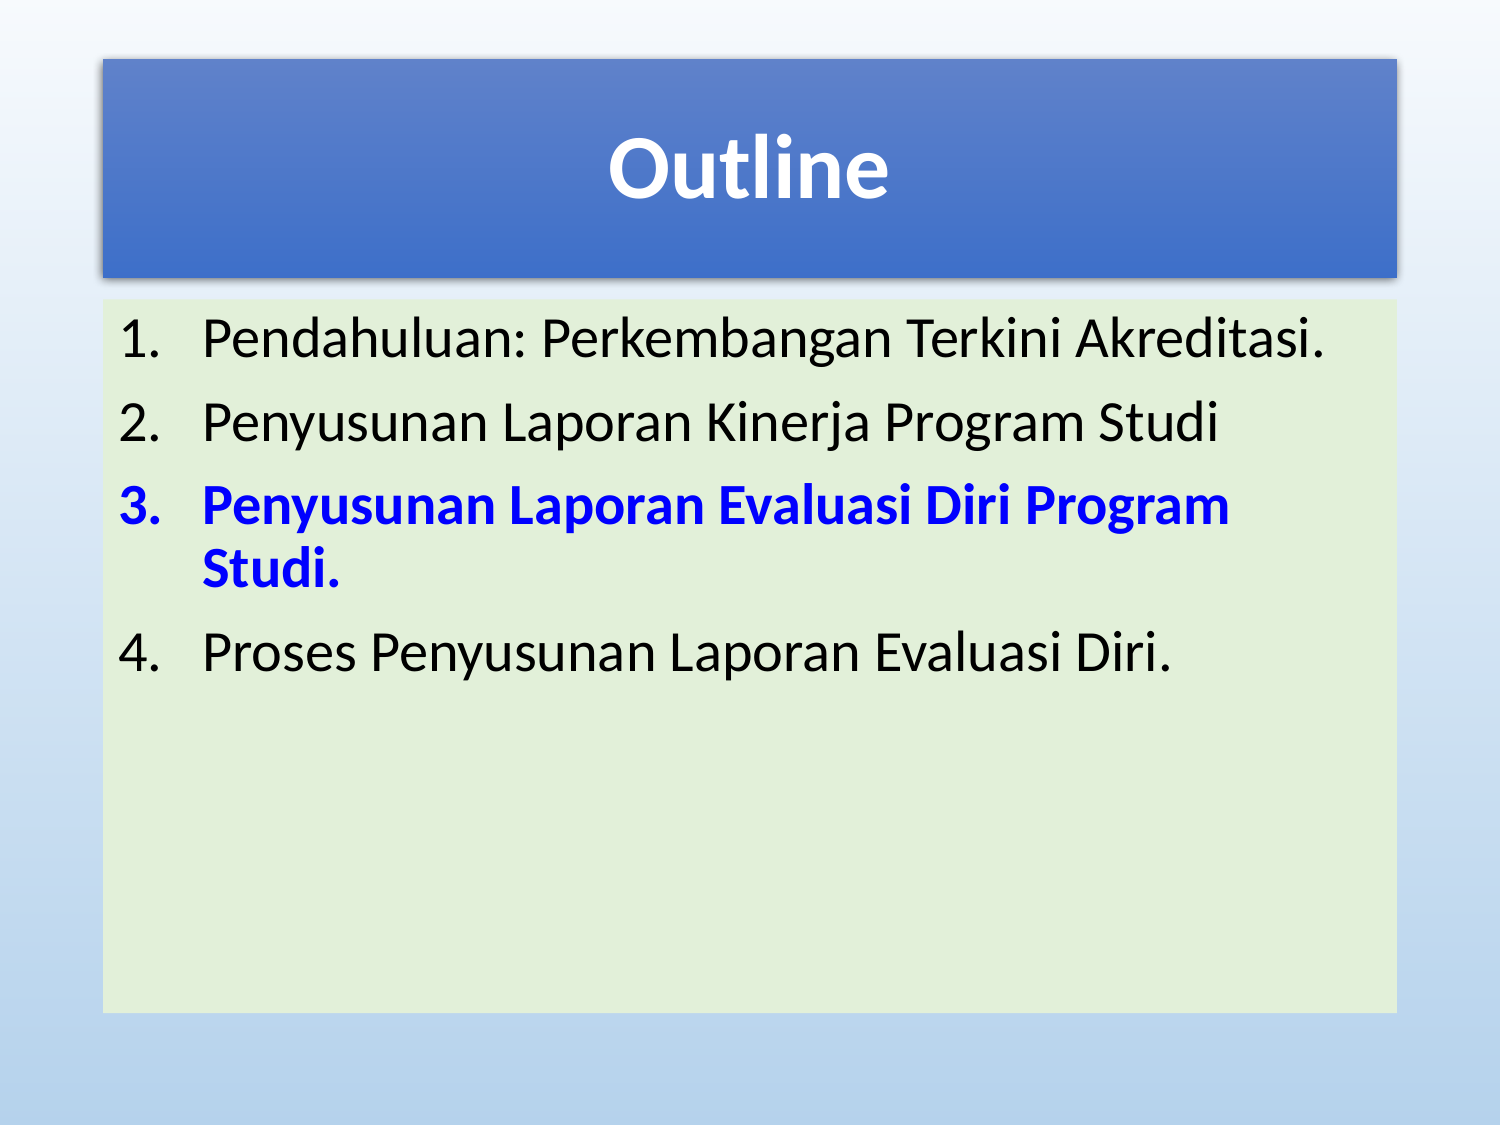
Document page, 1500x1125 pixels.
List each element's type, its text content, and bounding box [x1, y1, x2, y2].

title Outline [103, 59, 1397, 278]
list Pendahuluan: Perkembangan Terkini Akreditasi. Penyusunan Laporan Kinerja Program Studi Penyusunan Laporan Evaluasi Diri Program Studi. Proses Penyusunan Laporan Evaluasi Diri. [103, 299, 1397, 1014]
